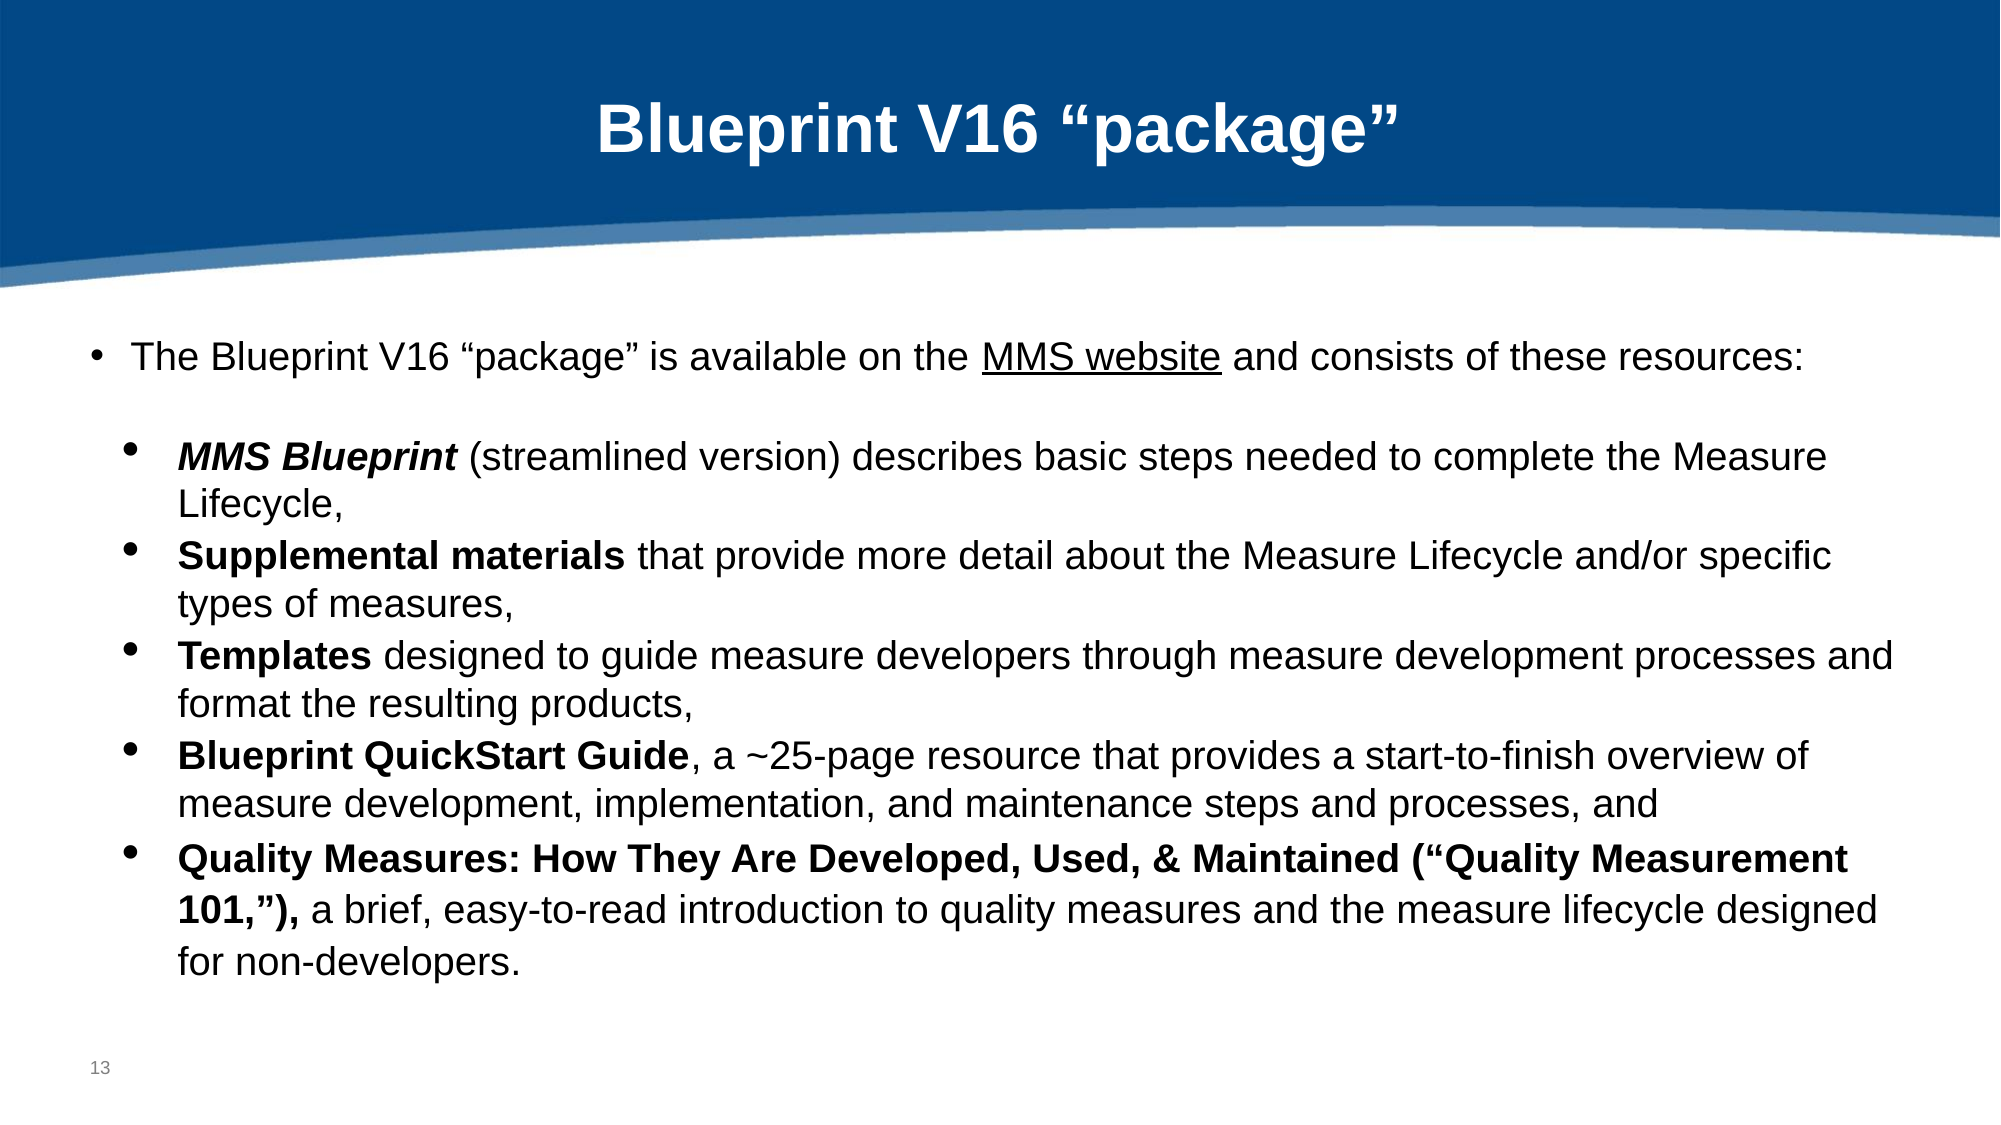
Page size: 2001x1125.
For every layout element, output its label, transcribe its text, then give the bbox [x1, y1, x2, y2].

picture [0, 0, 2000, 320]
title Blueprint V16 “package” [75, 12, 1925, 238]
slide_number 12 [75, 1037, 300, 1098]
list The Blueprint V16 “package” is available on the MMS website and consists of these resources: MMS Blueprint (streamlined version) describes basic steps needed to complete the Measure Lifecycle, Supplemental materials that provide more detail about the Measure Lifecycle and/or specific types of measures, Templates designed to guide measure developers through measure development processes and format the resulting products, Blueprint QuickStart Guide, a ~25-page resource that provides a start-to-finish overview of measure development, implementation, and maintenance steps and processes, and Quality Measures: How They Are Developed, Used, & Maintained (“Quality Measurement 101,”), a brief, easy-to-read introduction to quality measures and the measure lifecycle designed for non-developers. [75, 322, 1925, 1013]
